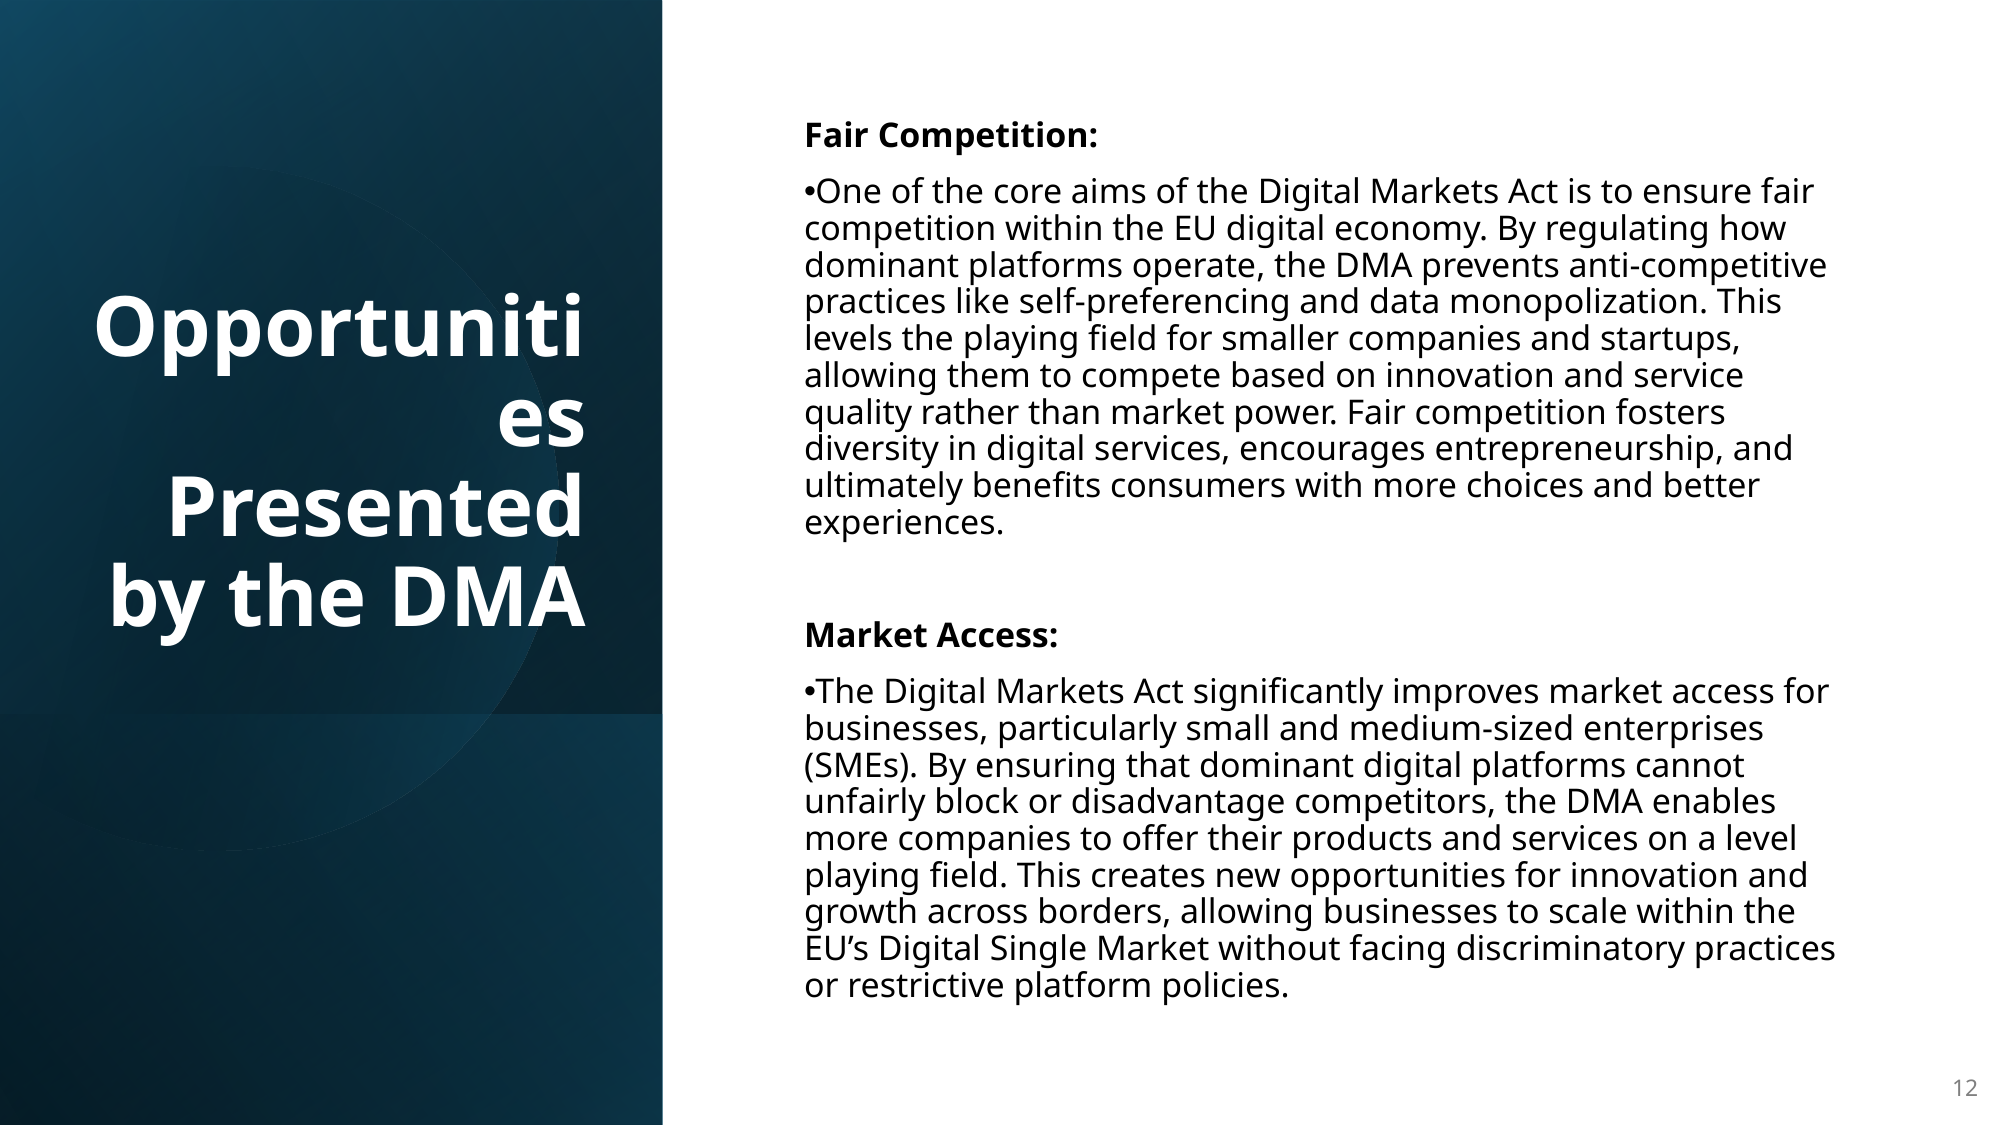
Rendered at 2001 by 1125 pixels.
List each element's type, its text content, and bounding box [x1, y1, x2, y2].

slide_number 12 [1920, 1058, 1994, 1119]
list Fair Competition: One of the core aims of the Digital Markets Act is to ensure fair competition within the EU digital economy. By regulating how dominant platforms operate, the DMA prevents anti-competitive practices like self-preferencing and data monopolization. This levels the playing field for smaller companies and startups, allowing them to compete based on innovation and service quality rather than market power. Fair competition fosters diversity in digital services, encourages entrepreneurship, and ultimately benefits consumers with more choices and better experiences. Market Access: The Digital Markets Act significantly improves market access for businesses, particularly small and medium-sized enterprises (SMEs). By ensuring that dominant digital platforms cannot unfairly block or disadvantage competitors, the DMA enables more companies to offer their products and services on a level playing field. This creates new opportunities for innovation and growth across borders, allowing businesses to scale within the EU’s Digital Single Market without facing discriminatory practices or restrictive platform policies. [789, 106, 1865, 1017]
text_box [0, 0, 664, 1125]
text_box [664, 0, 2000, 1125]
text_box Opportunities Presented by the DMA [76, 96, 602, 652]
